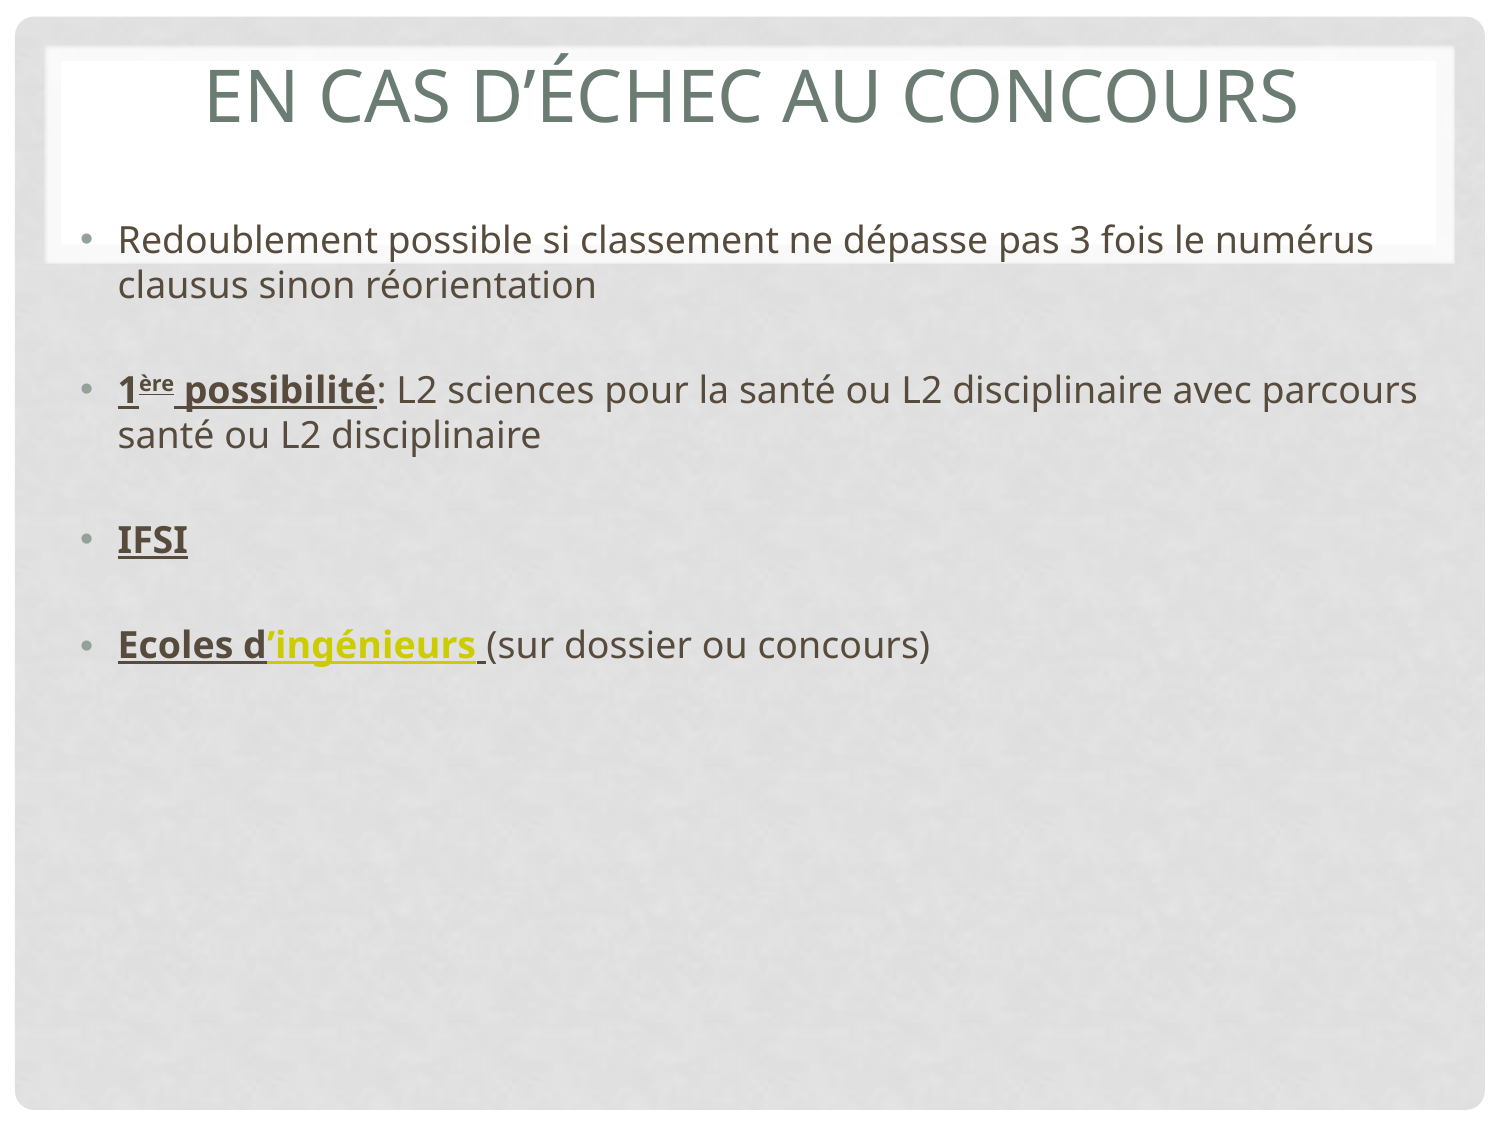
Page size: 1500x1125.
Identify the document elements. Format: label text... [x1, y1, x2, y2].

list Redoublement possible si classement ne dépasse pas 3 fois le numérus clausus sinon réorientation 1ère possibilité: L2 sciences pour la santé ou L2 disciplinaire avec parcours santé ou L2 disciplinaire IFSI Ecoles d’ingénieurs (sur dossier ou concours) [46, 208, 1500, 951]
title En cas d’échec au concours [76, 0, 1427, 188]
